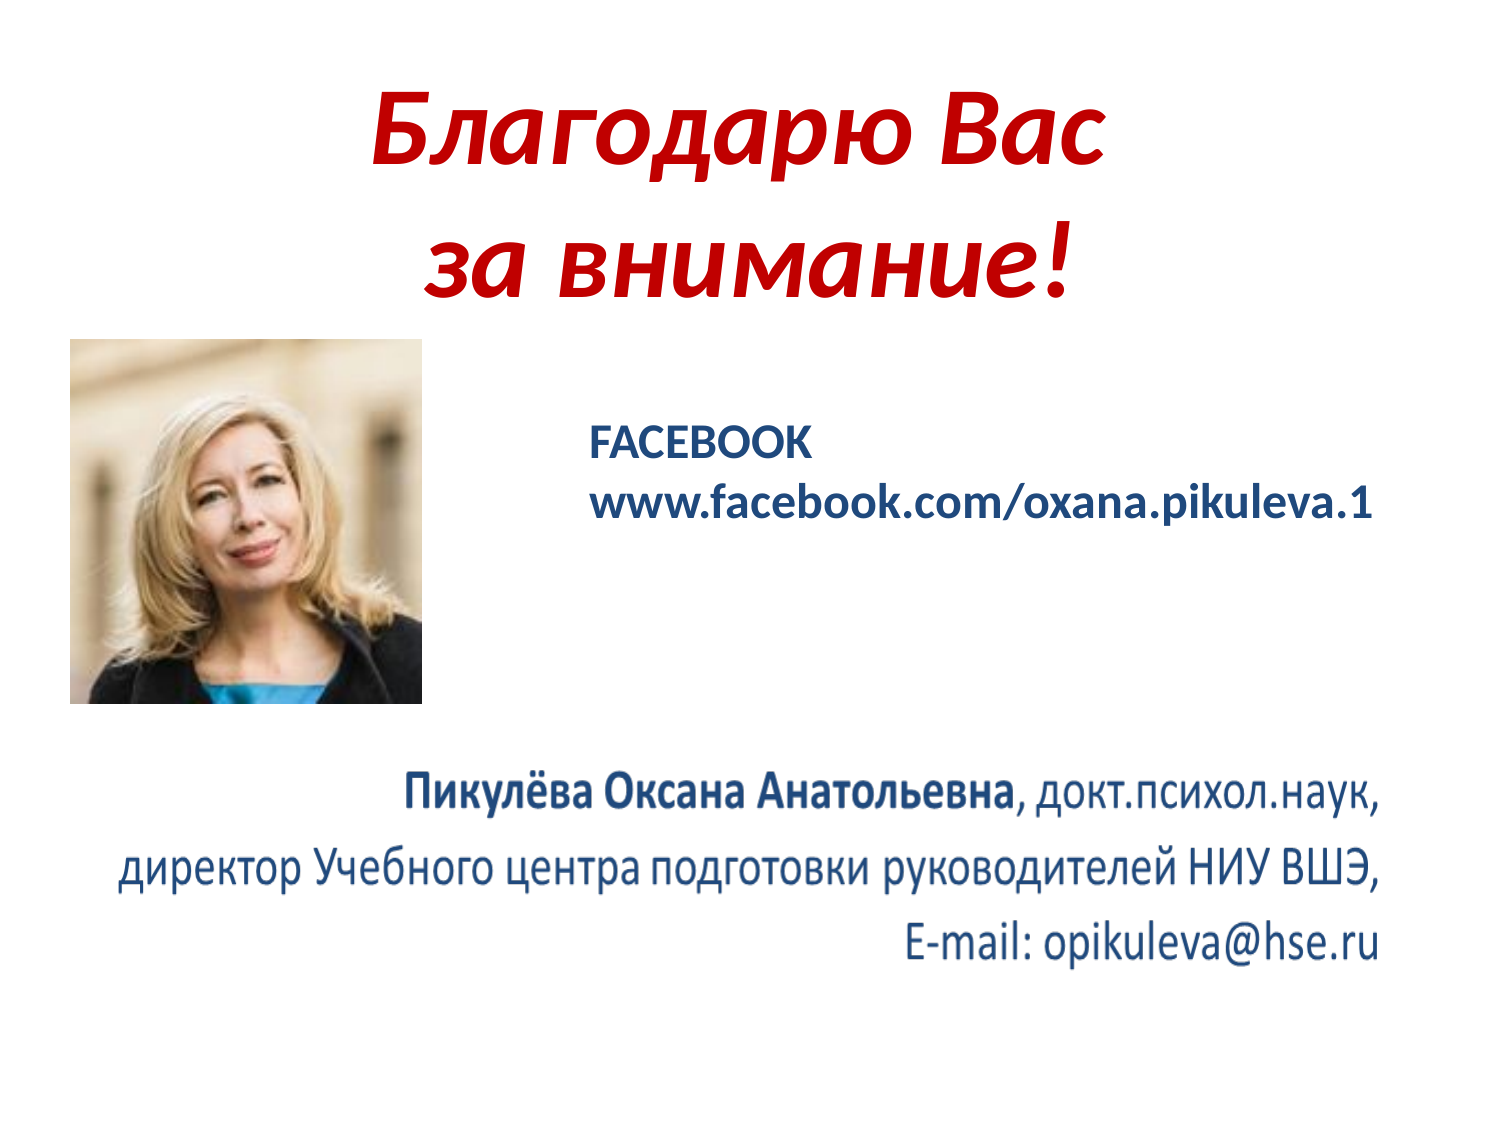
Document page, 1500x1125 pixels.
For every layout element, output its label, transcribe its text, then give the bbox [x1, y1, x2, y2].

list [91, 737, 1409, 1008]
title Благодарю Вас за внимание! [75, 45, 1425, 329]
text_box FACEBOOK www.facebook.com/oxana.pikuleva.1 [574, 400, 1442, 536]
picture [70, 339, 423, 704]
